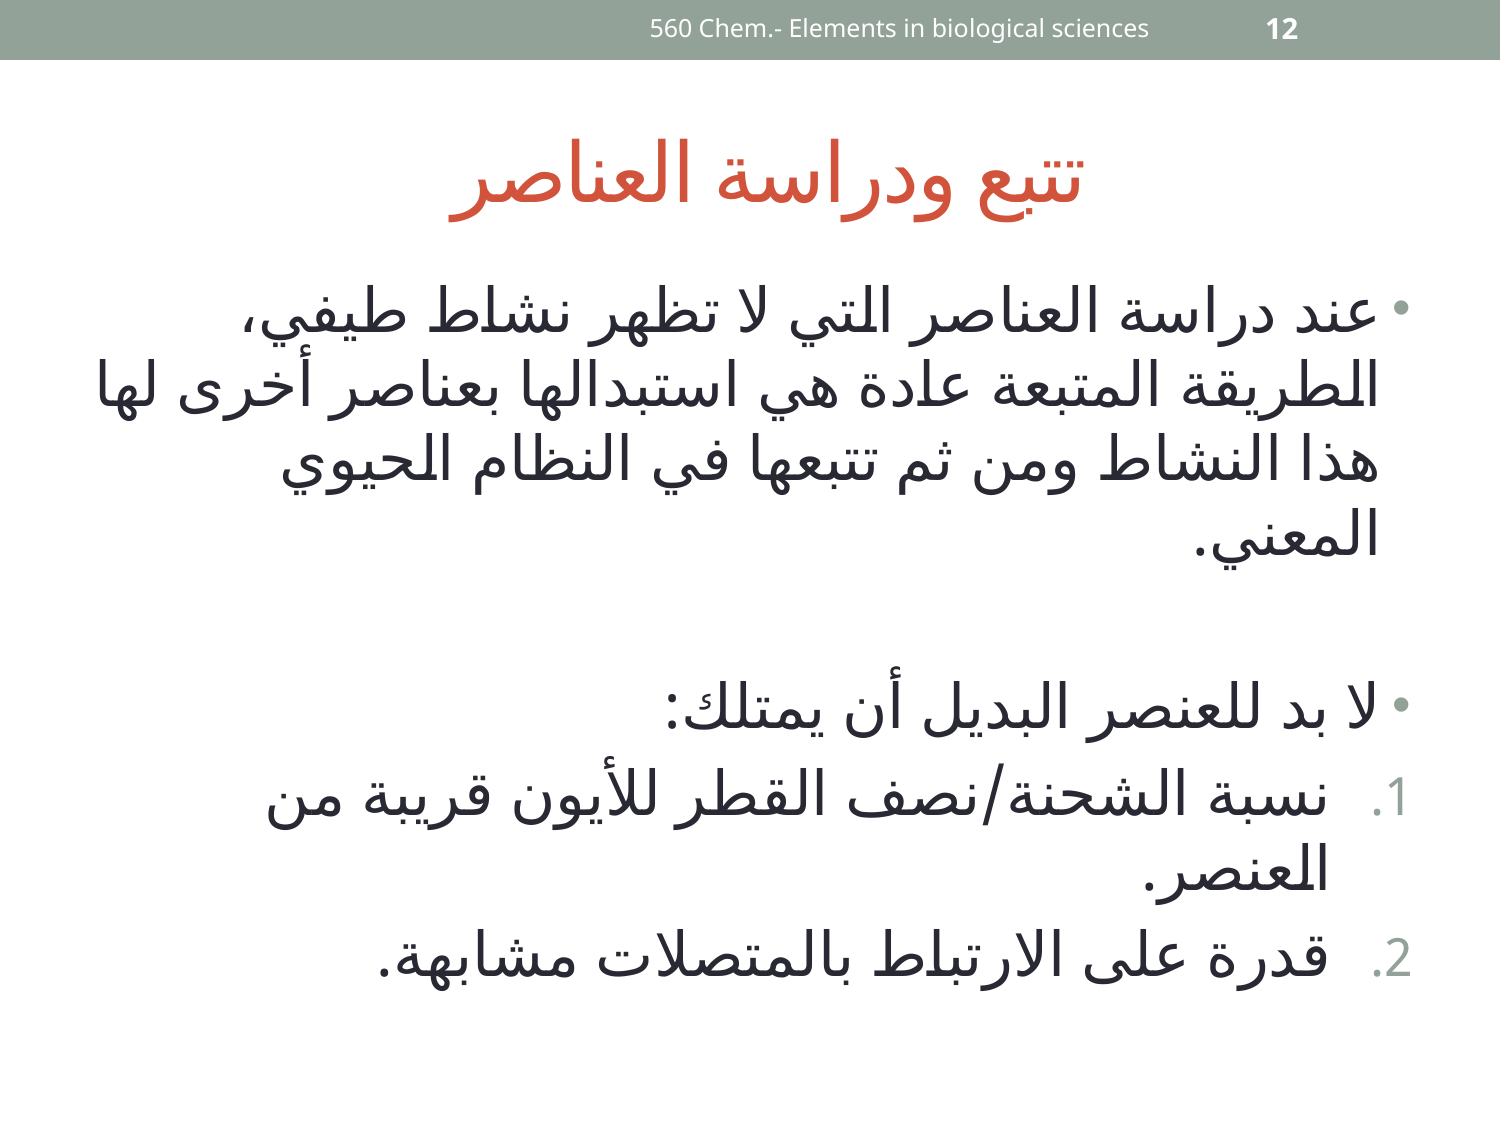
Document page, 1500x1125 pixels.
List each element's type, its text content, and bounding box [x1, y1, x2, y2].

slide_number 12 [1250, 3, 1425, 57]
list عند دراسة العناصر التي لا تظهر نشاط طيفي، الطريقة المتبعة عادة هي استبدالها بعناصر أخرى لها هذا النشاط ومن ثم تتبعها في النظام الحيوي المعني. لا بد للعنصر البديل أن يمتلك: نسبة الشحنة/نصف القطر للأيون قريبة من العنصر. قدرة على الارتباط بالمتصلات مشابهة. [75, 262, 1425, 1063]
title تتبع ودراسة العناصر [75, 87, 1425, 250]
footer 560 Chem.- Elements in biological sciences [562, 3, 1238, 57]
